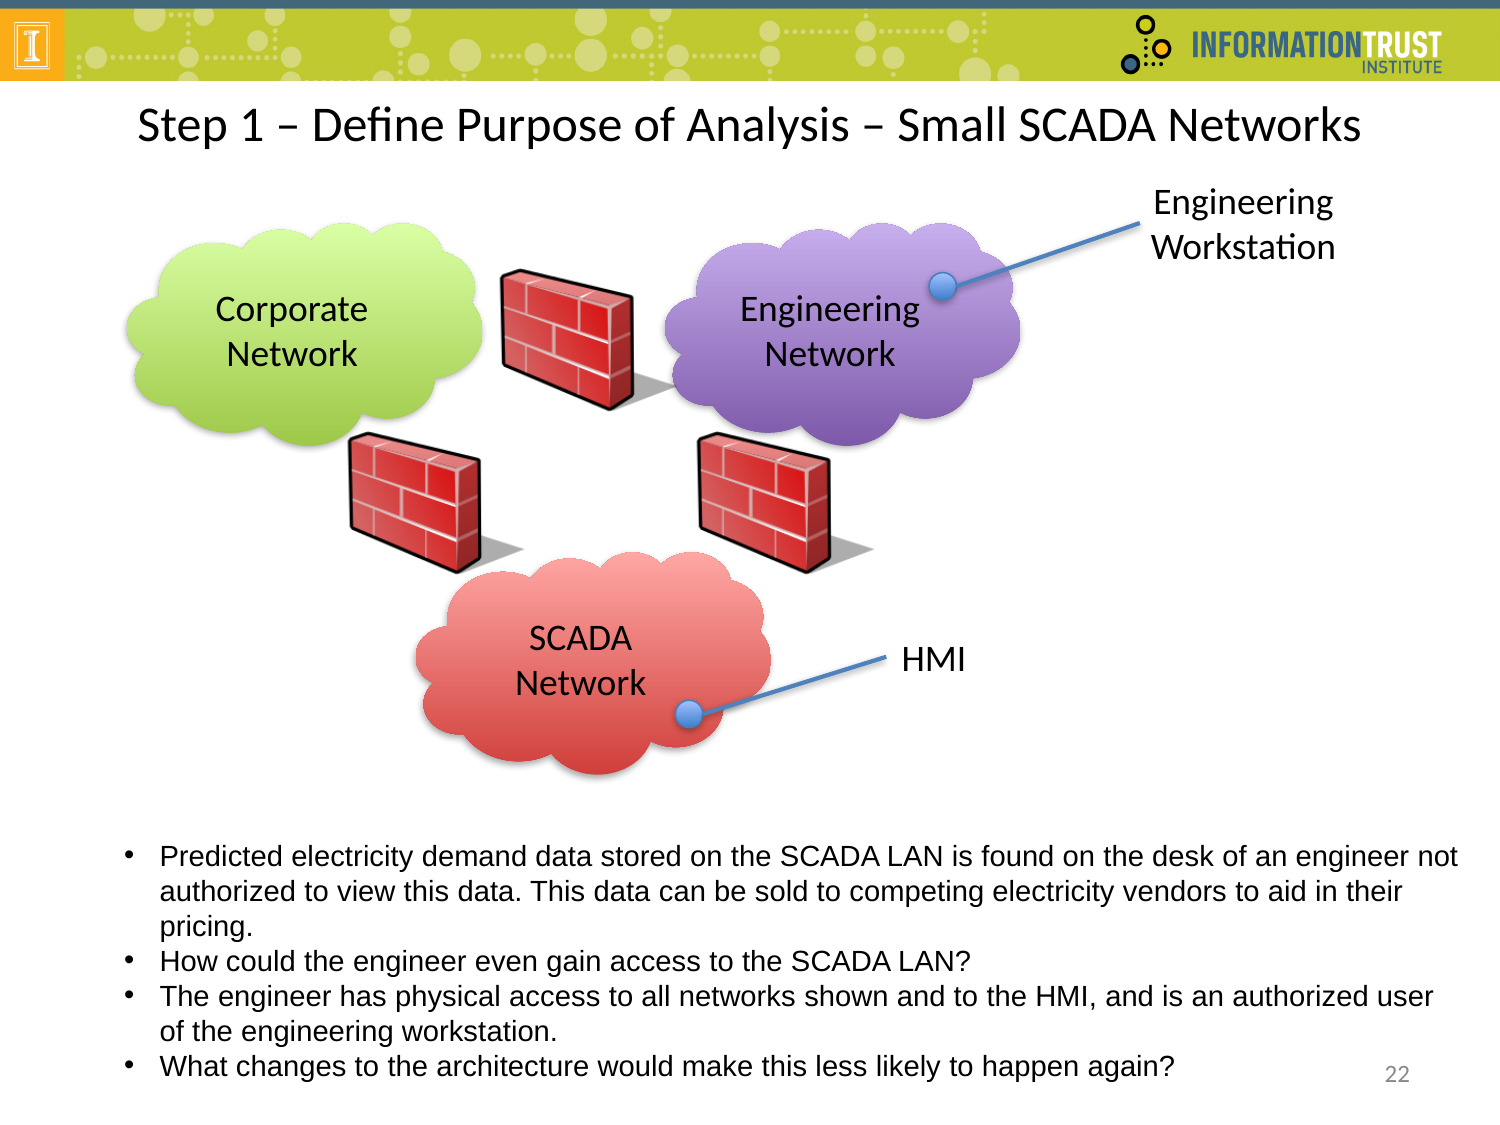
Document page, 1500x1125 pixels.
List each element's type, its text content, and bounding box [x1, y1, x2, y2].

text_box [702, 656, 887, 715]
title Step 1 – Define Purpose of Analysis – Small SCADA Networks [75, 80, 1425, 163]
text_box Predicted electricity demand data stored on the SCADA LAN is found on the desk of an engineer not authorized to view this data. This data can be sold to competing electricity vendors to aid in their pricing. How could the engineer even gain access to the SCADA LAN? The engineer has physical access to all networks shown and to the HMI, and is an authorized user of the engineering workstation. What changes to the architecture would make this less likely to happen again? [109, 829, 1484, 1125]
text_box Engineering Workstation [1135, 169, 1352, 275]
picture [0, 0, 1500, 81]
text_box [956, 222, 1141, 287]
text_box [127, 222, 1021, 775]
